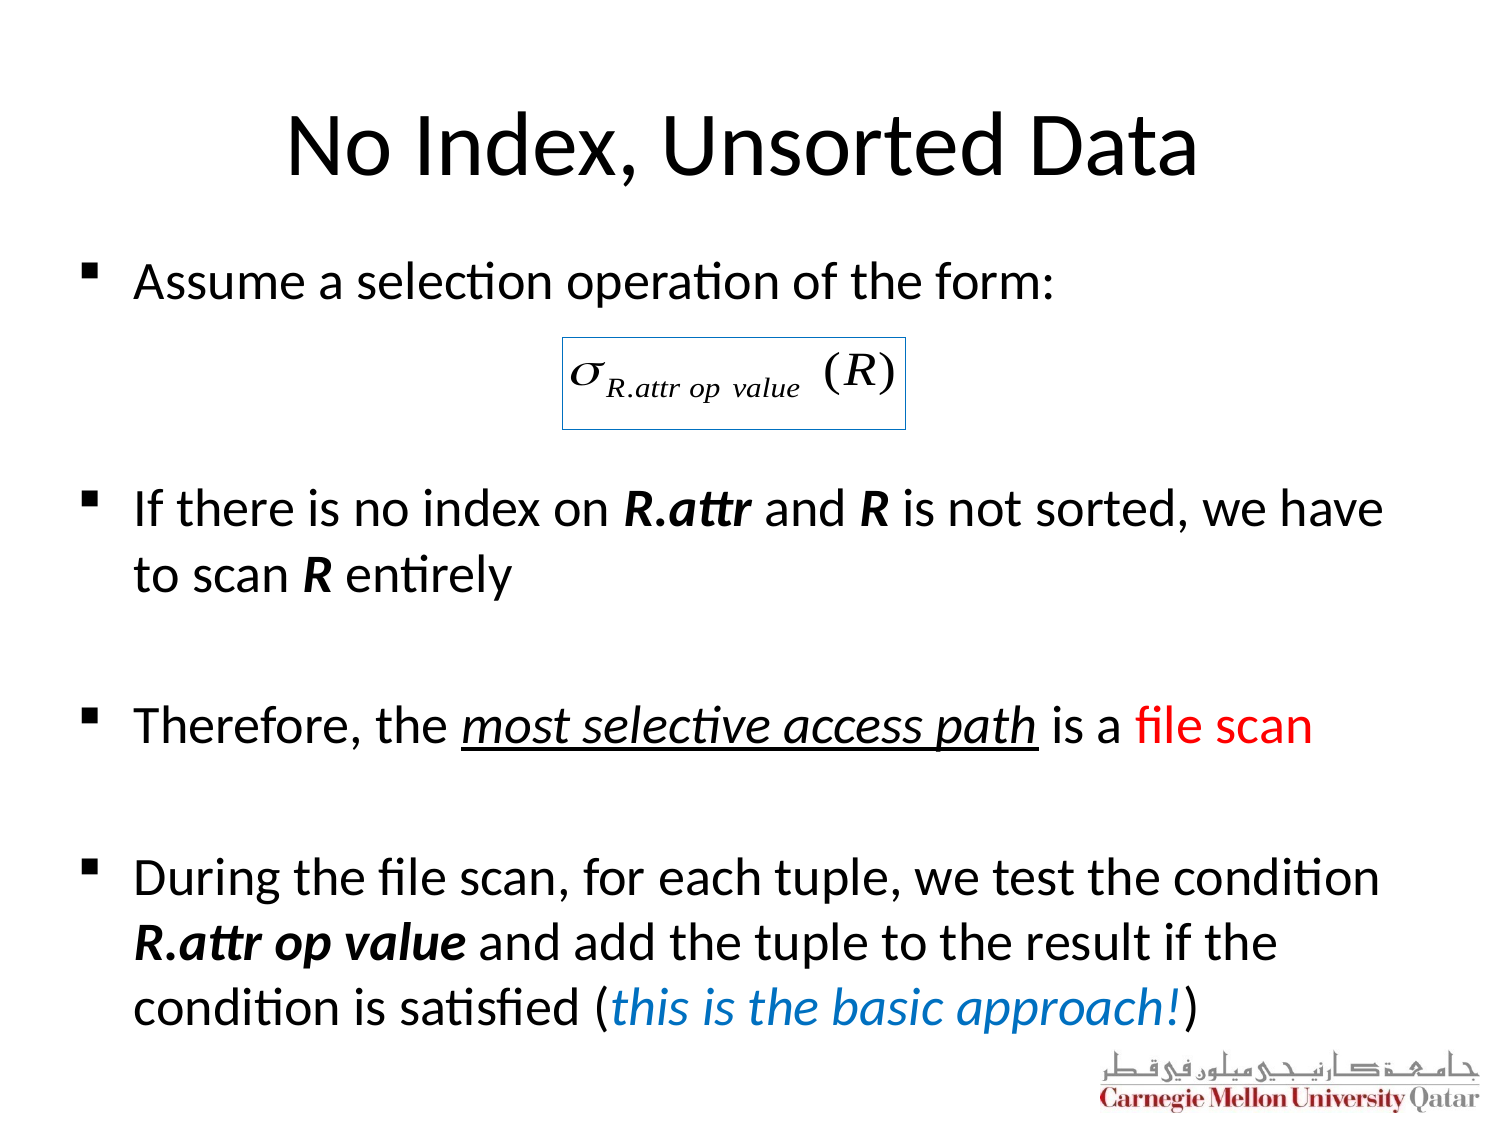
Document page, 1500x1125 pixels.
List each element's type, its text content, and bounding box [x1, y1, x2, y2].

picture [1099, 1049, 1480, 1113]
title No Index, Unsorted Data [12, 45, 1475, 233]
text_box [562, 337, 906, 430]
list Assume a selection operation of the form: If there is no index on R.attr and R is not sorted, we have to scan R entirely Therefore, the most selective access path is a file scan During the file scan, for each tuple, we test the condition R.attr op value and add the tuple to the result if the condition is satisfied (this is the basic approach!) [62, 237, 1450, 1088]
